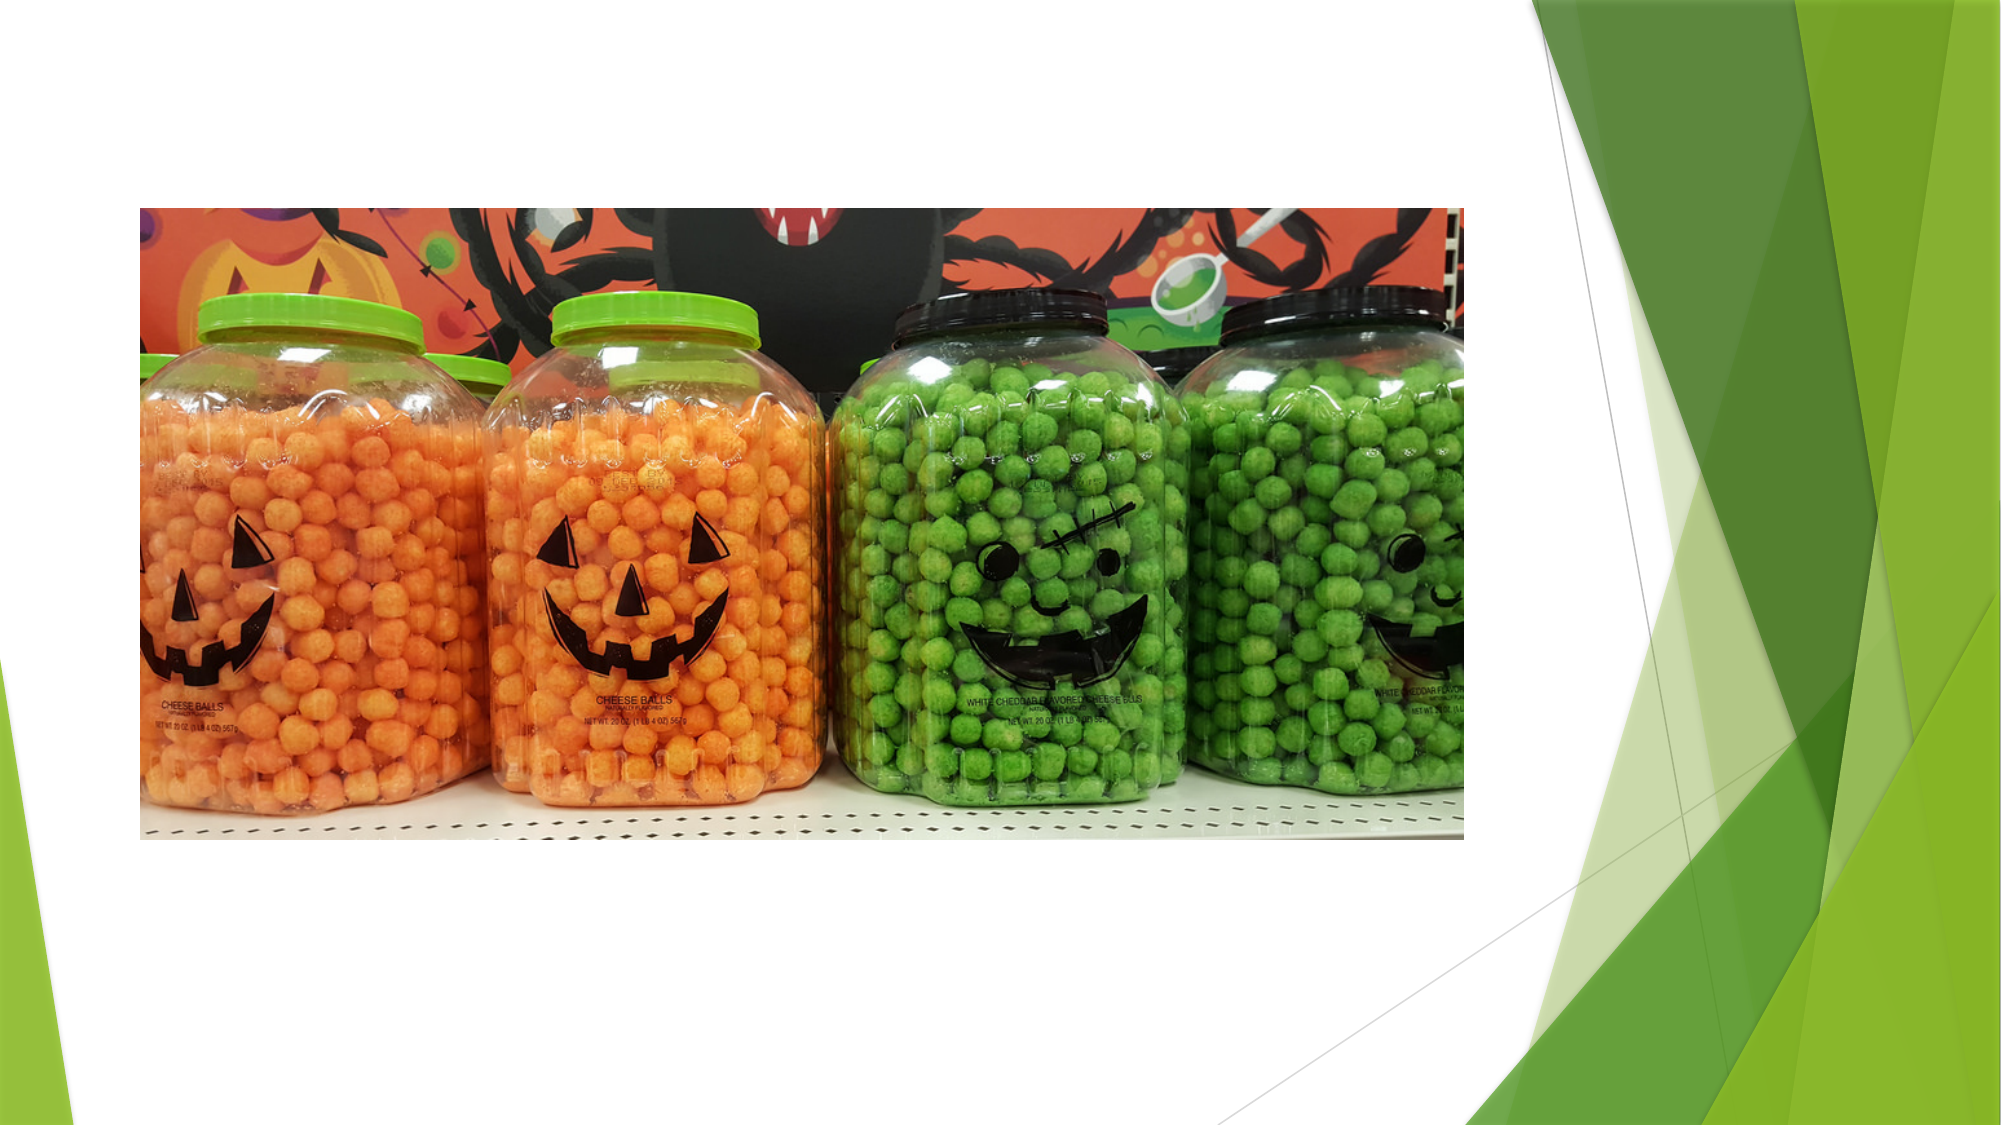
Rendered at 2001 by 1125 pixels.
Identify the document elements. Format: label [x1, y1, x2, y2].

picture [139, 208, 1464, 840]
